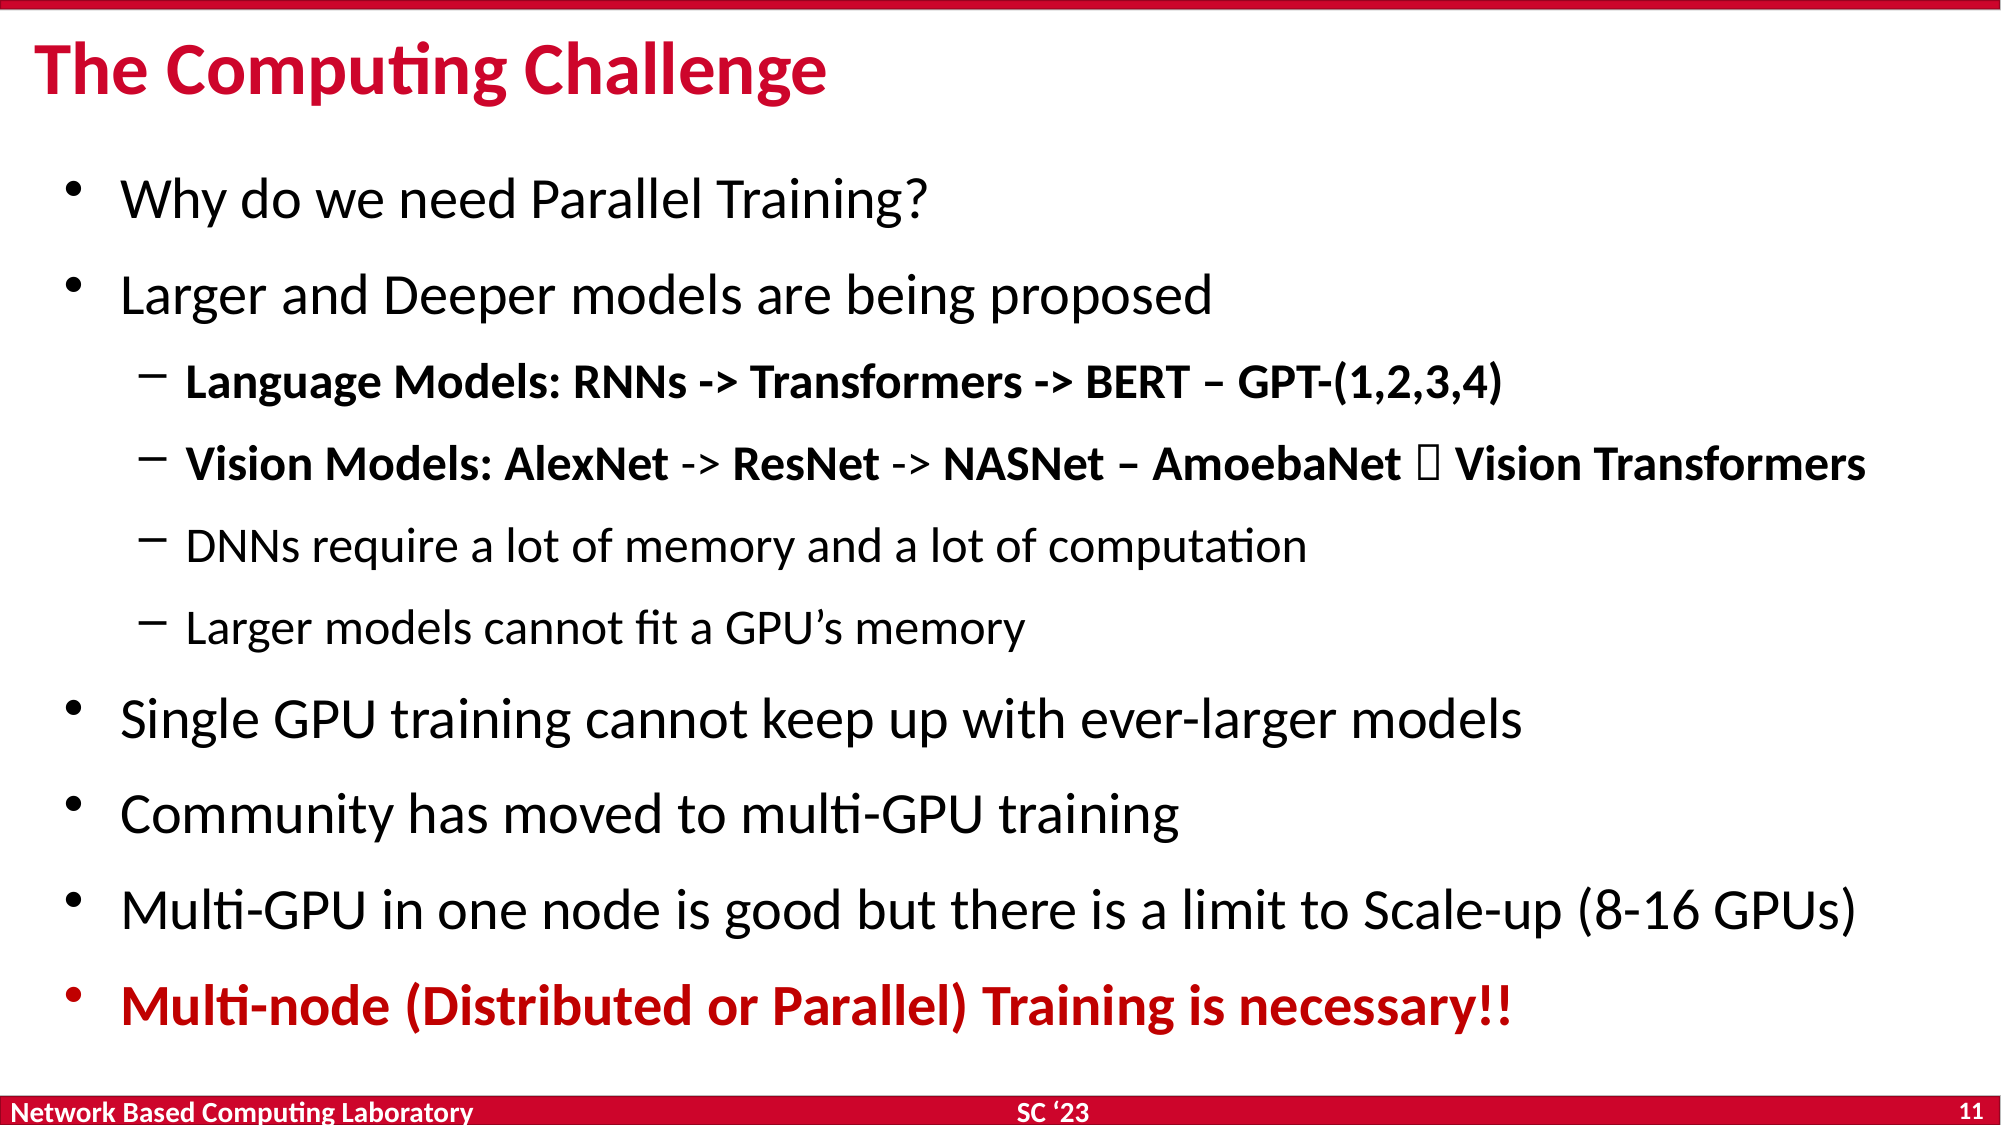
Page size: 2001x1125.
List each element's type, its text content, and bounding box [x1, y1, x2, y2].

list Why do we need Parallel Training? Larger and Deeper models are being proposed Language Models: RNNs -> Transformers -> BERT – GPT-(1,2,3,4) Vision Models: AlexNet -> ResNet -> NASNet – AmoebaNet  Vision Transformers DNNs require a lot of memory and a lot of computation Larger models cannot fit a GPU’s memory Single GPU training cannot keep up with ever-larger models Community has moved to multi-GPU training Multi-GPU in one node is good but there is a limit to Scale-up (8-16 GPUs) Multi-node (Distributed or Parallel) Training is necessary!! [48, 138, 1952, 1070]
title The Computing Challenge [19, 12, 1663, 139]
